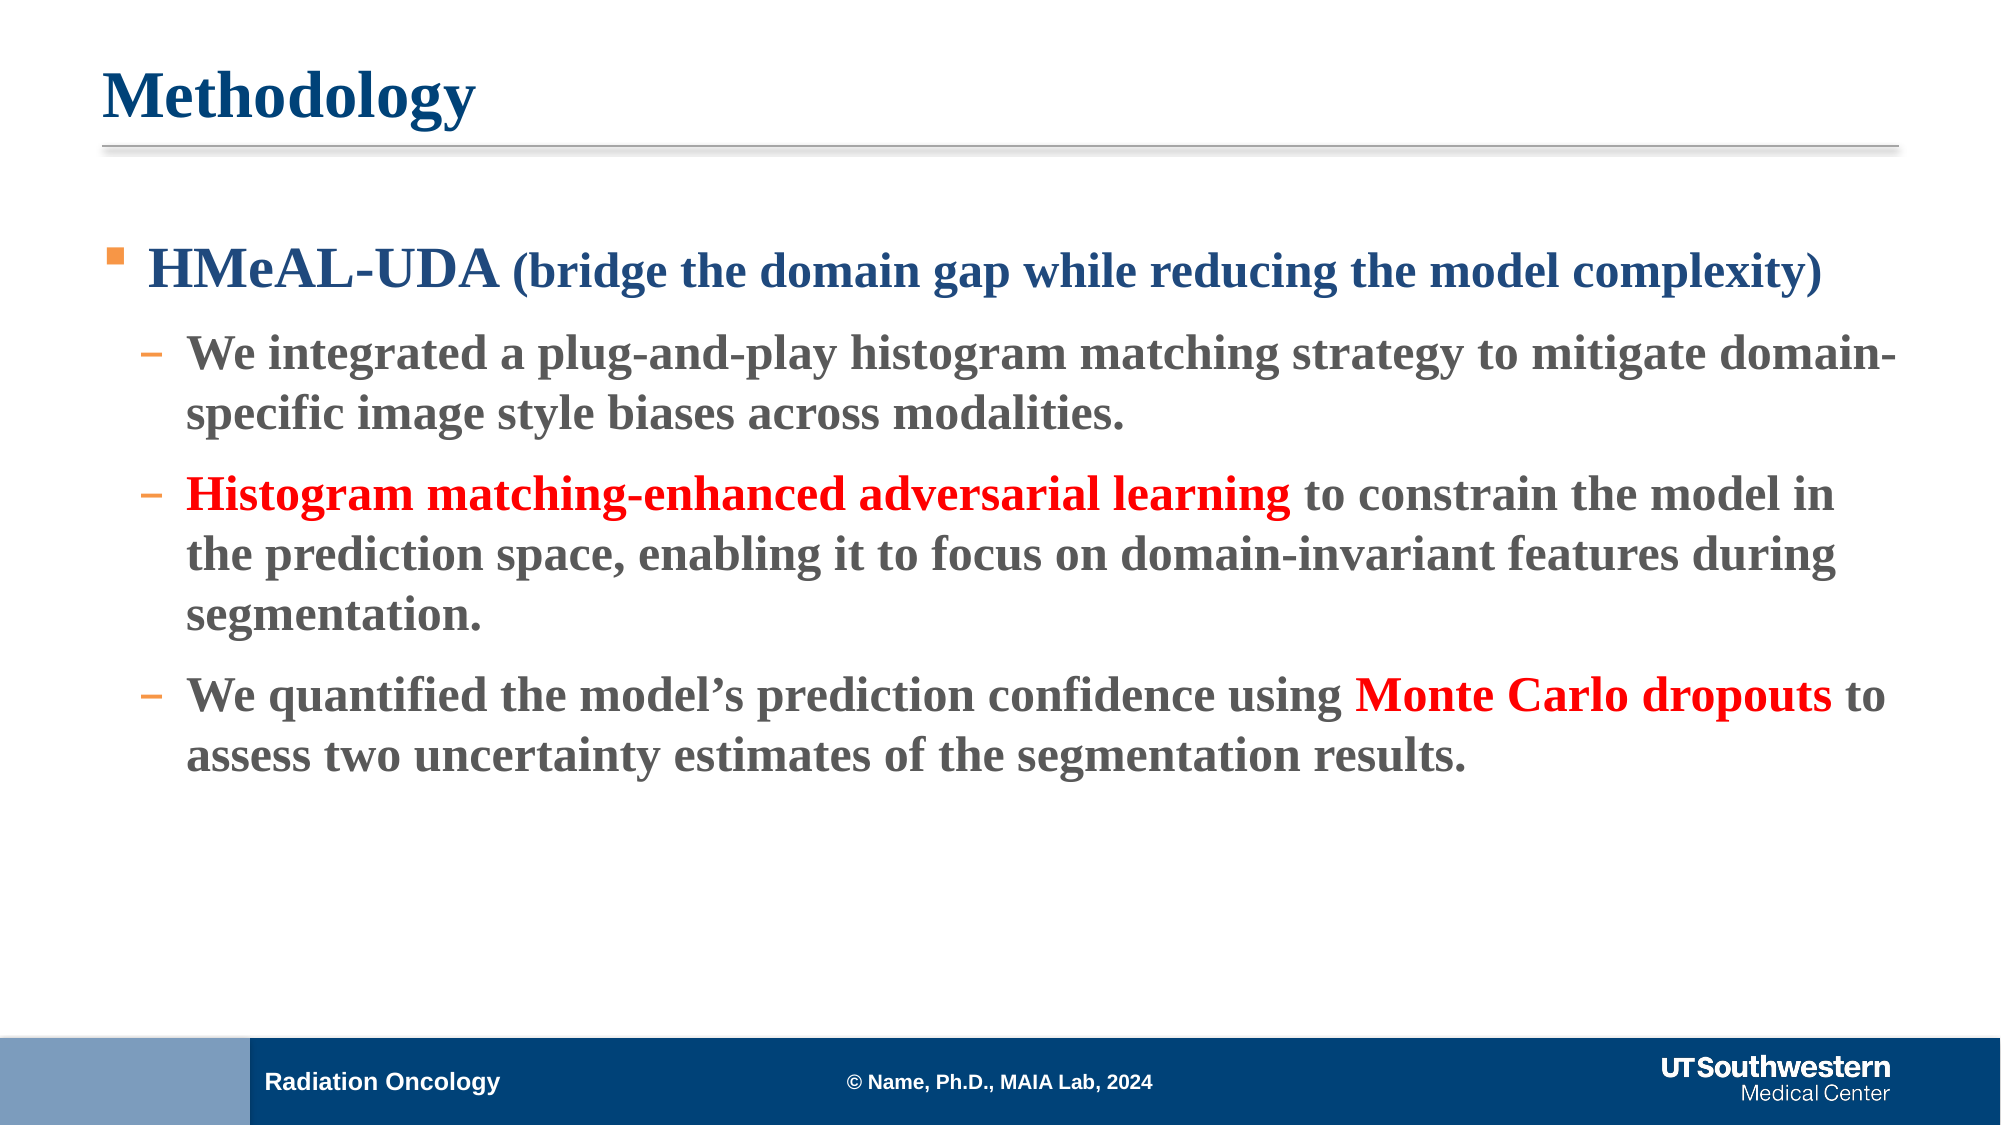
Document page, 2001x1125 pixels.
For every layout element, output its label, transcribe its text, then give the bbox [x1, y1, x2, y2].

list HMeAL-UDA (bridge the domain gap while reducing the model complexity) We integrated a plug-and-play histogram matching strategy to mitigate domain-specific image style biases across modalities. Histogram matching-enhanced adversarial learning to constrain the model in the prediction space, enabling it to focus on domain-invariant features during segmentation. We quantified the model’s prediction confidence using Monte Carlo dropouts to assess two uncertainty estimates of the segmentation results. [101, 158, 1899, 1014]
picture [1648, 1043, 1904, 1117]
footer © Name, Ph.D., MAIA Lab, 2024 [600, 1051, 1400, 1112]
title Methodology [101, 37, 1899, 131]
